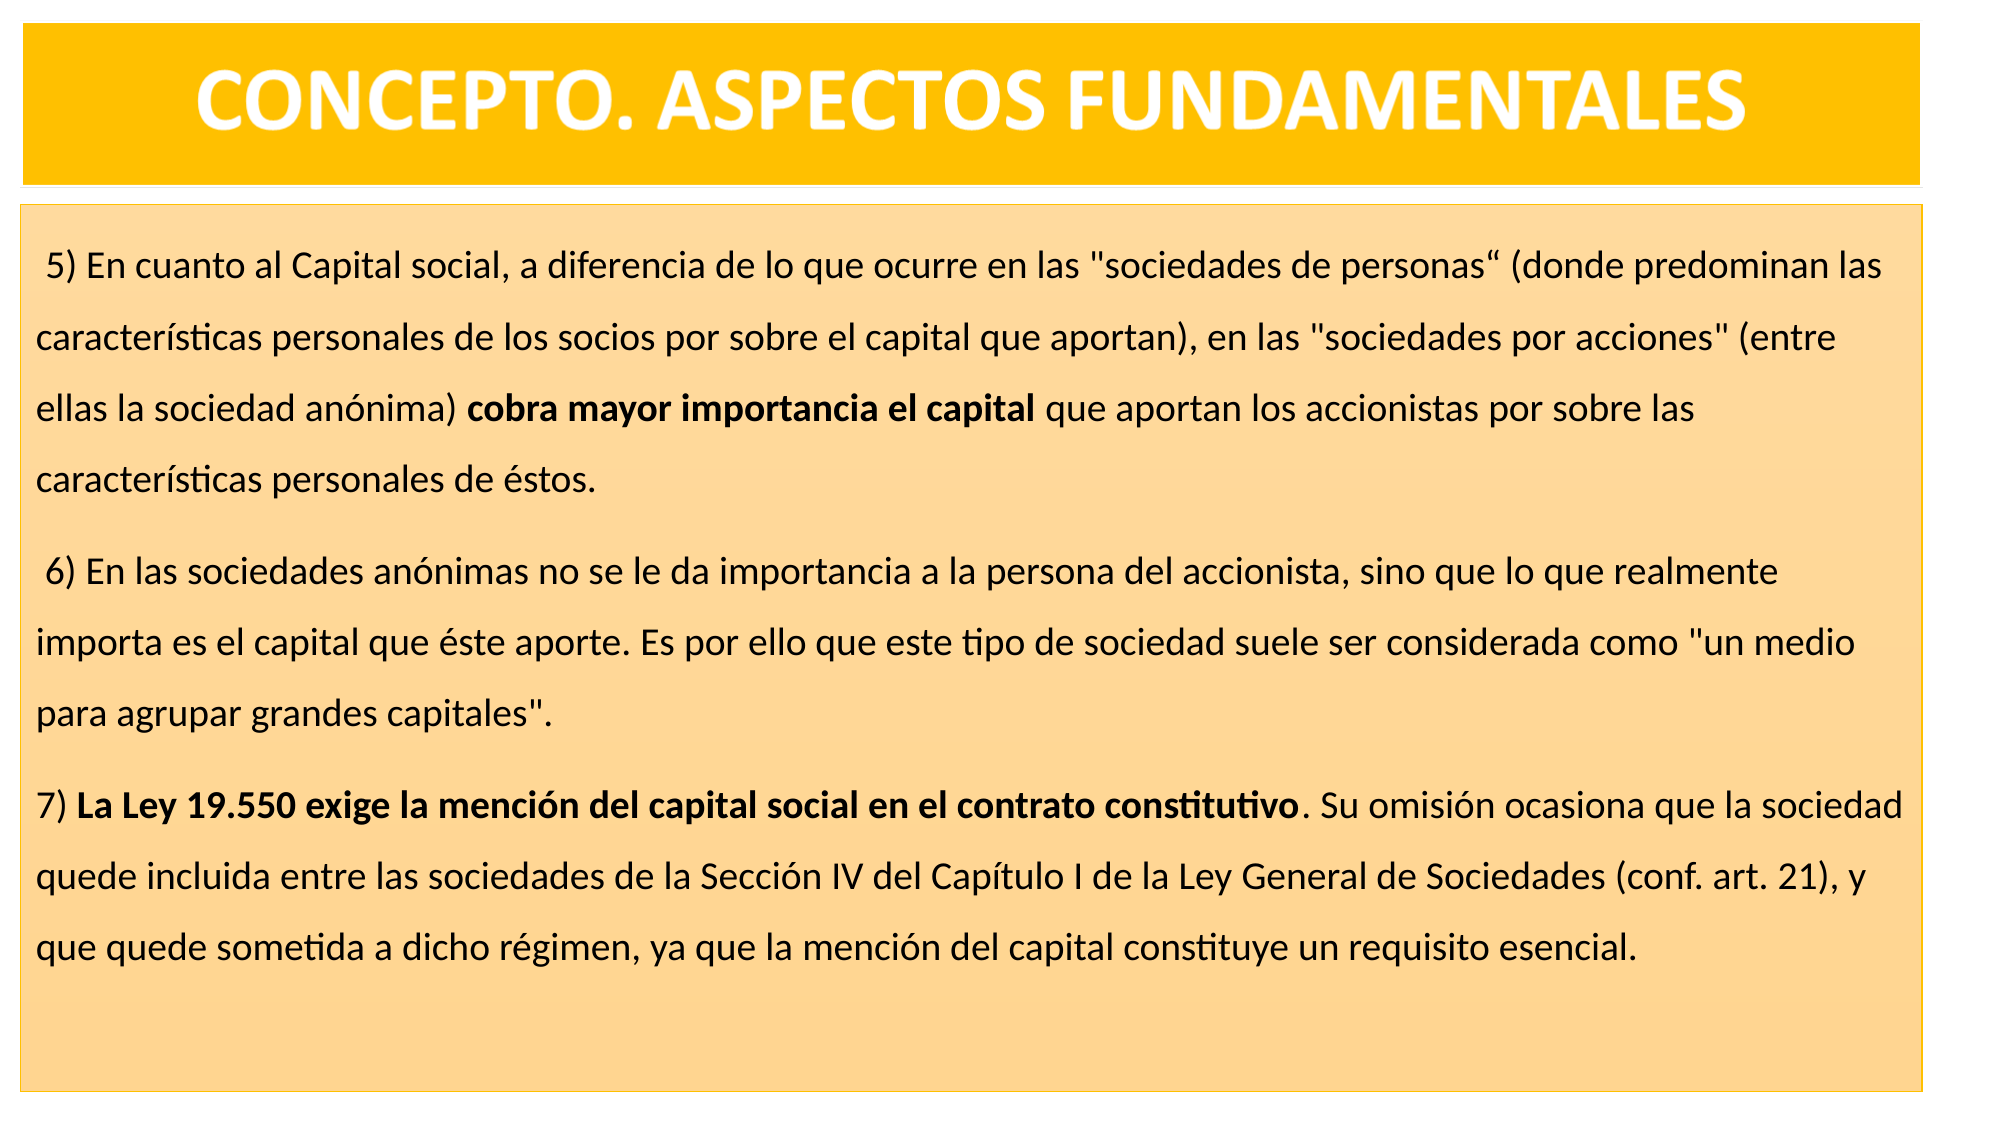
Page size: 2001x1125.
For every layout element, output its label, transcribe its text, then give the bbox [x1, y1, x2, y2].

list 5) En cuanto al Capital social, a diferencia de lo que ocurre en las "sociedades de personas“ (donde predominan las características personales de los socios por sobre el capital que aportan), en las "sociedades por acciones" (entre ellas la sociedad anónima) cobra mayor importancia el capital que aportan los accionistas por sobre las características personales de éstos. 6) En las sociedades anónimas no se le da importancia a la persona del accionista, sino que lo que realmente importa es el capital que éste aporte. Es por ello que este tipo de sociedad suele ser considerada como "un medio para agrupar grandes capitales". 7) La Ley 19.550 exige la mención del capital social en el contrato constitutivo. Su omisión ocasiona que la sociedad quede incluida entre las sociedades de la Sección IV del Capítulo I de la Ley General de Sociedades (conf. art. 21), y que quede sometida a dicho régimen, ya que la mención del capital constituye un requisito esencial. [20, 209, 1923, 1092]
picture [20, 15, 1923, 209]
